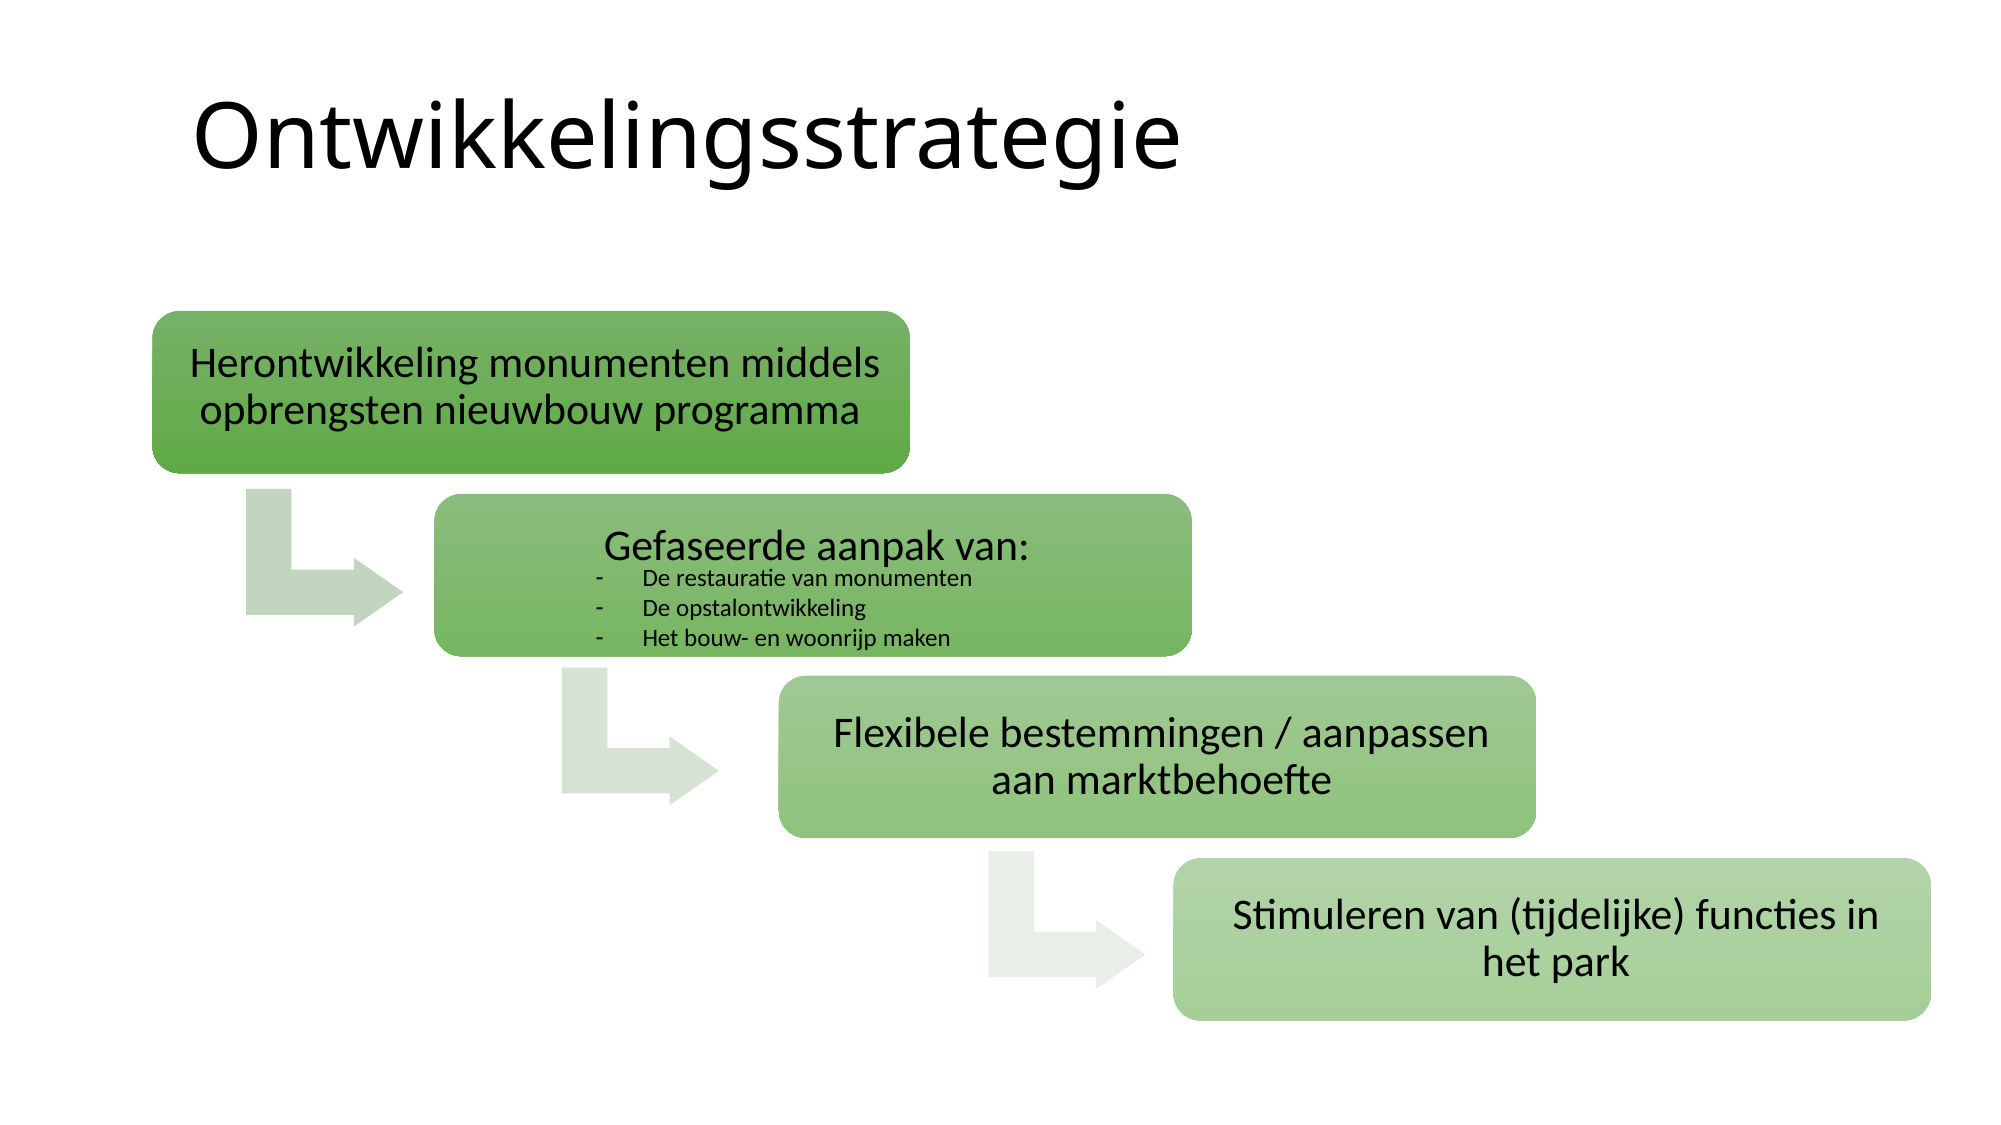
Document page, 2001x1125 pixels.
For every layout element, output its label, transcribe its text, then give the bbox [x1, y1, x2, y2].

title Ontwikkelingsstrategie [176, 45, 1977, 233]
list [82, 292, 1931, 1035]
